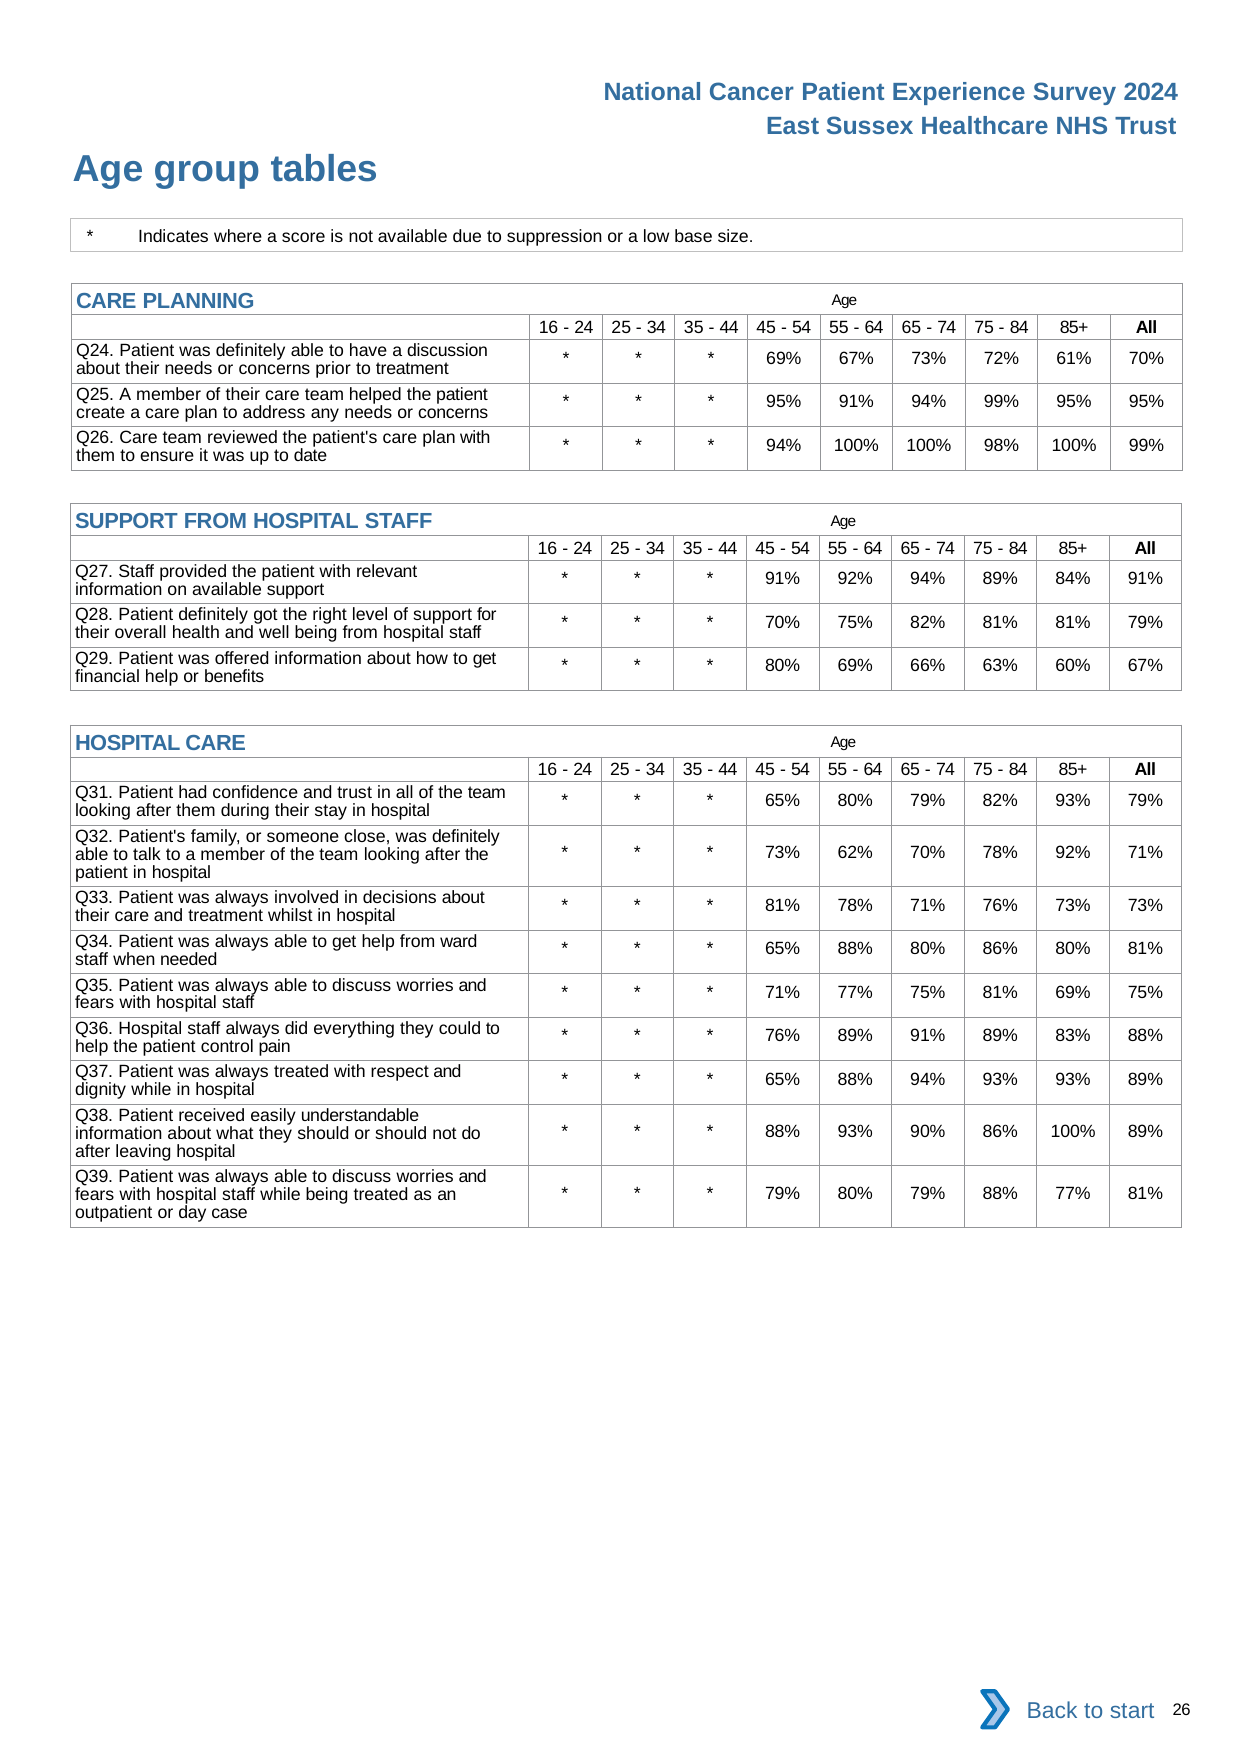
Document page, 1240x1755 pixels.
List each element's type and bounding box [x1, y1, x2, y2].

table_cell [1110, 536, 1181, 560]
table_cell [1111, 340, 1182, 383]
table_cell [1110, 782, 1181, 825]
title [70, 144, 690, 218]
table_cell [892, 826, 964, 886]
table_cell [892, 1166, 964, 1227]
table_cell [1038, 384, 1110, 426]
table_cell [674, 782, 746, 825]
table_cell [674, 826, 746, 886]
table_cell [1110, 604, 1181, 647]
text_box [70, 218, 1183, 252]
table_cell [71, 1166, 528, 1227]
table_cell [892, 648, 964, 690]
table_cell [529, 561, 601, 603]
table_cell [602, 1105, 673, 1165]
table_cell [674, 1061, 746, 1104]
table_header [72, 284, 1182, 314]
table_cell [71, 826, 528, 886]
table_cell [892, 561, 964, 603]
table_cell [529, 887, 601, 930]
table_cell [892, 974, 964, 1017]
table_cell [71, 782, 528, 825]
table_cell [1110, 648, 1181, 690]
table_cell [675, 384, 747, 426]
table_cell [72, 384, 529, 426]
table_cell [674, 1166, 746, 1227]
table_cell [529, 758, 601, 781]
text_box [588, 68, 1194, 147]
table_cell [965, 826, 1036, 886]
table_cell [603, 340, 674, 383]
table_cell [965, 782, 1036, 825]
table_cell [821, 427, 892, 470]
table_cell [1037, 1166, 1109, 1227]
table_cell [966, 384, 1037, 426]
table_cell [1037, 648, 1109, 690]
table_cell [530, 340, 602, 383]
table_cell [820, 1105, 891, 1165]
table_cell [602, 931, 673, 973]
table_cell [965, 1105, 1036, 1165]
table_cell [747, 561, 819, 603]
table_cell [529, 931, 601, 973]
table_cell [820, 887, 891, 930]
table_cell [965, 561, 1036, 603]
table_cell [820, 604, 891, 647]
table_cell [892, 887, 964, 930]
table_cell [71, 974, 528, 1017]
table_header [71, 504, 1181, 535]
table_cell [820, 826, 891, 886]
table_cell [966, 315, 1037, 339]
table_cell [747, 974, 819, 1017]
table_cell [893, 340, 965, 383]
table_cell [71, 561, 528, 603]
table_cell [1037, 561, 1109, 603]
table_cell [965, 536, 1036, 560]
table_cell [674, 561, 746, 603]
table_cell [965, 648, 1036, 690]
table_cell [1037, 1018, 1109, 1060]
table_cell [602, 758, 673, 781]
table_cell [1038, 315, 1110, 339]
table_cell [72, 315, 529, 339]
table_cell [602, 887, 673, 930]
table_cell [1037, 758, 1109, 781]
table_cell [892, 604, 964, 647]
table_cell [893, 427, 965, 470]
table_cell [747, 931, 819, 973]
table_cell [892, 782, 964, 825]
table_cell [602, 782, 673, 825]
table_cell [892, 1105, 964, 1165]
table_cell [965, 758, 1036, 781]
table_cell [820, 974, 891, 1017]
table_cell [1037, 604, 1109, 647]
table_cell [747, 604, 819, 647]
table_cell [821, 340, 892, 383]
table_cell [602, 648, 673, 690]
table_cell [674, 1105, 746, 1165]
table_cell [529, 1105, 601, 1165]
table_cell [747, 887, 819, 930]
table_cell [530, 427, 602, 470]
table_cell [529, 782, 601, 825]
table_cell [1038, 340, 1110, 383]
table_cell [966, 427, 1037, 470]
table_cell [602, 826, 673, 886]
table_cell [965, 1061, 1036, 1104]
table_cell [892, 931, 964, 973]
table_cell [529, 536, 601, 560]
table_cell [1110, 758, 1181, 781]
table_cell [747, 1166, 819, 1227]
table_cell [1037, 826, 1109, 886]
table_cell [1110, 561, 1181, 603]
table_cell [529, 826, 601, 886]
table_cell [820, 1061, 891, 1104]
table_cell [71, 1018, 528, 1060]
table_cell [965, 887, 1036, 930]
table_cell [820, 536, 891, 560]
table_cell [821, 315, 892, 339]
table_cell [893, 315, 965, 339]
title [70, 252, 690, 438]
table_cell [675, 315, 747, 339]
table_cell [820, 561, 891, 603]
table_cell [747, 536, 819, 560]
table_cell [1037, 974, 1109, 1017]
table_cell [71, 1061, 528, 1104]
table_cell [530, 315, 602, 339]
table_cell [603, 315, 674, 339]
table_cell [602, 536, 673, 560]
table_cell [748, 315, 820, 339]
table_cell [821, 384, 892, 426]
table_cell [674, 974, 746, 1017]
table_cell [820, 1166, 891, 1227]
table_cell [72, 340, 529, 383]
table_cell [820, 931, 891, 973]
table_cell [965, 1018, 1036, 1060]
table_cell [674, 648, 746, 690]
table_cell [674, 536, 746, 560]
table_cell [71, 1105, 528, 1165]
table_cell [529, 648, 601, 690]
table_cell [1110, 1166, 1181, 1227]
table_cell [530, 384, 602, 426]
table_cell [966, 340, 1037, 383]
table_cell [1037, 1061, 1109, 1104]
table_cell [674, 1018, 746, 1060]
table_cell [529, 974, 601, 1017]
table_cell [748, 427, 820, 470]
table_cell [602, 604, 673, 647]
table_cell [71, 758, 528, 781]
table_cell [72, 427, 529, 470]
table_header [71, 726, 1181, 757]
table_cell [1037, 1105, 1109, 1165]
table_cell [529, 1061, 601, 1104]
table_cell [892, 536, 964, 560]
table_cell [1037, 887, 1109, 930]
table_cell [965, 604, 1036, 647]
table_cell [602, 1166, 673, 1227]
table_cell [892, 1018, 964, 1060]
table_cell [892, 758, 964, 781]
table_cell [1037, 782, 1109, 825]
table_cell [1110, 974, 1181, 1017]
table_cell [602, 1018, 673, 1060]
table_cell [820, 648, 891, 690]
table_cell [603, 384, 674, 426]
table_cell [1110, 1018, 1181, 1060]
table_cell [1110, 887, 1181, 930]
table_cell [748, 340, 820, 383]
table_cell [529, 604, 601, 647]
table_cell [747, 1018, 819, 1060]
table_cell [1111, 384, 1182, 426]
table_cell [71, 887, 528, 930]
table_cell [674, 604, 746, 647]
table_cell [965, 931, 1036, 973]
table_cell [602, 1061, 673, 1104]
table_cell [603, 427, 674, 470]
table_cell [529, 1018, 601, 1060]
table_cell [529, 1166, 601, 1227]
table_cell [602, 974, 673, 1017]
table_cell [893, 384, 965, 426]
table_cell [674, 887, 746, 930]
table_cell [747, 1105, 819, 1165]
table_cell [1110, 1105, 1181, 1165]
table_cell [965, 974, 1036, 1017]
table_cell [747, 1061, 819, 1104]
table_cell [602, 561, 673, 603]
table_cell [965, 1166, 1036, 1227]
table_cell [71, 536, 528, 560]
table_cell [747, 648, 819, 690]
text_box [981, 1677, 1170, 1741]
slide_number [1170, 1699, 1234, 1720]
table_cell [820, 782, 891, 825]
table_cell [1111, 427, 1182, 470]
table_cell [1111, 315, 1182, 339]
table_cell [747, 826, 819, 886]
table_cell [747, 782, 819, 825]
table_cell [674, 758, 746, 781]
table_cell [674, 931, 746, 973]
table_cell [820, 1018, 891, 1060]
table_cell [892, 1061, 964, 1104]
table_cell [820, 758, 891, 781]
table_cell [1110, 931, 1181, 973]
table_cell [675, 340, 747, 383]
table_cell [748, 384, 820, 426]
table_cell [747, 758, 819, 781]
table_cell [71, 931, 528, 973]
table_cell [71, 648, 528, 690]
table_cell [675, 427, 747, 470]
table_cell [1110, 1061, 1181, 1104]
table_cell [71, 604, 528, 647]
table_cell [1037, 931, 1109, 973]
table_cell [1038, 427, 1110, 470]
table_cell [1110, 826, 1181, 886]
table_cell [1037, 536, 1109, 560]
